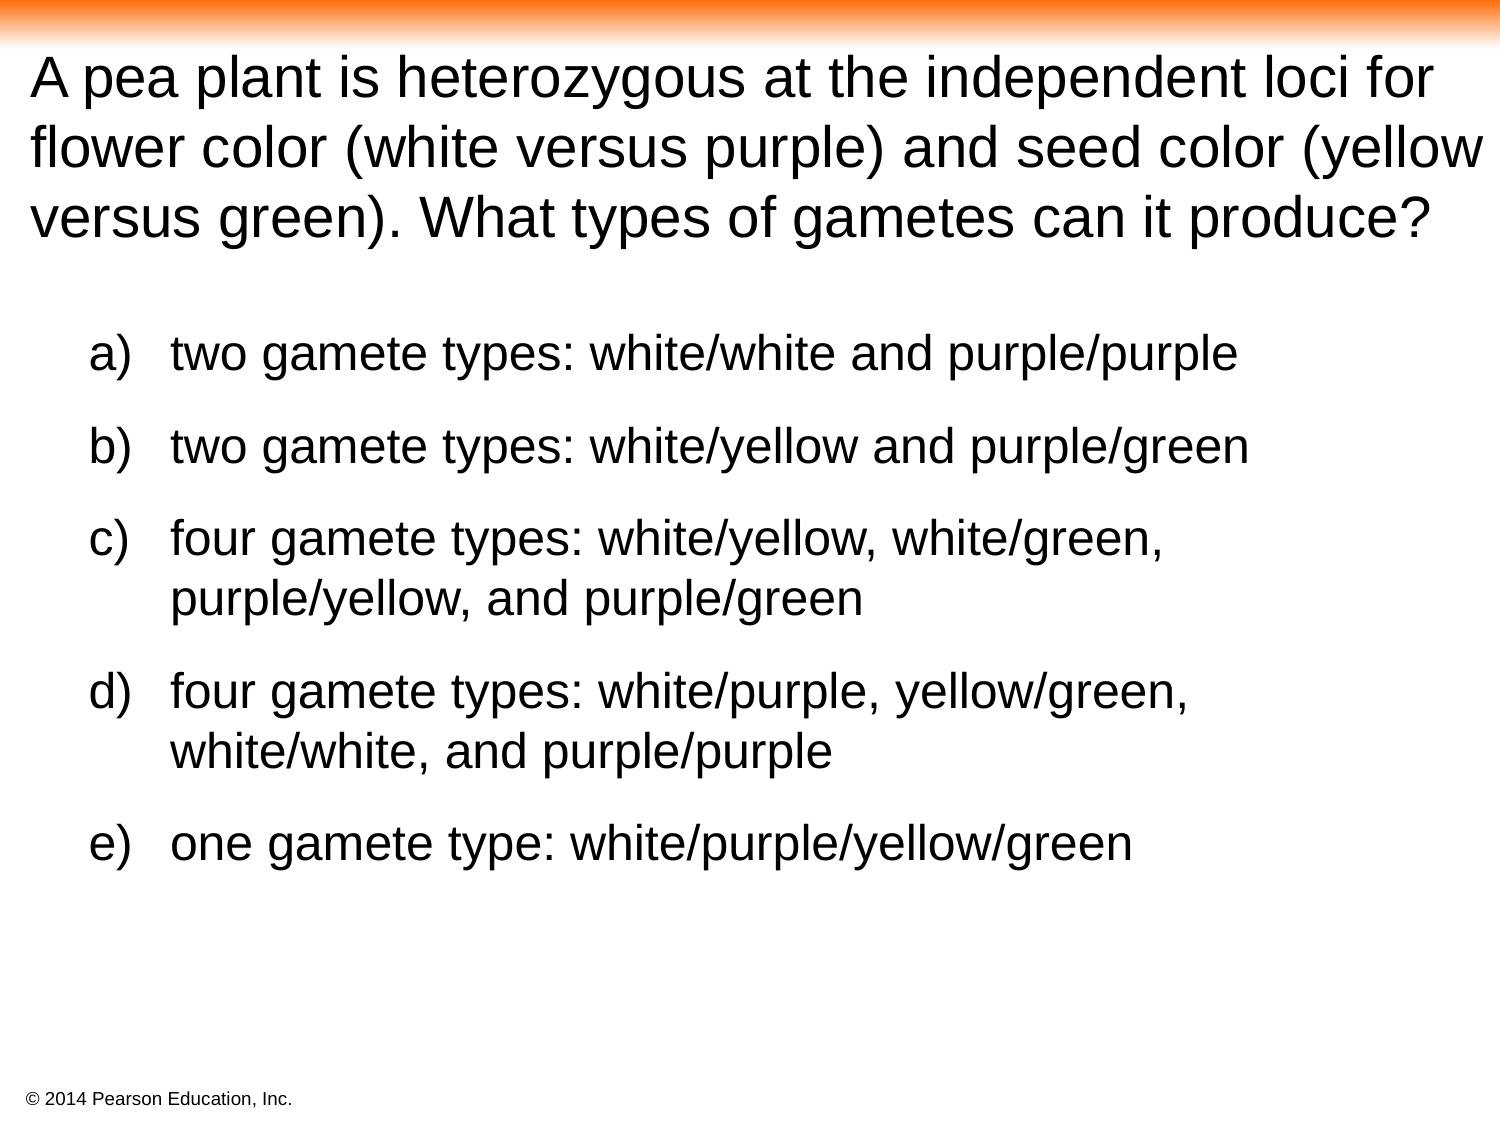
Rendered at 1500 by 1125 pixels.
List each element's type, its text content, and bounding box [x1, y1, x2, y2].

title A pea plant is heterozygous at the independent loci for flower color (white versus purple) and seed color (yellow versus green). What types of gametes can it produce? [29, 39, 1486, 240]
text_box [1043, 850, 1311, 911]
list two gamete types: white/white and purple/purple two gamete types: white/yellow and purple/green four gamete types: white/yellow, white/green, purple/yellow, and purple/green four gamete types: white/purple, yellow/green, white/white, and purple/purple one gamete type: white/purple/yellow/green [88, 320, 1464, 971]
